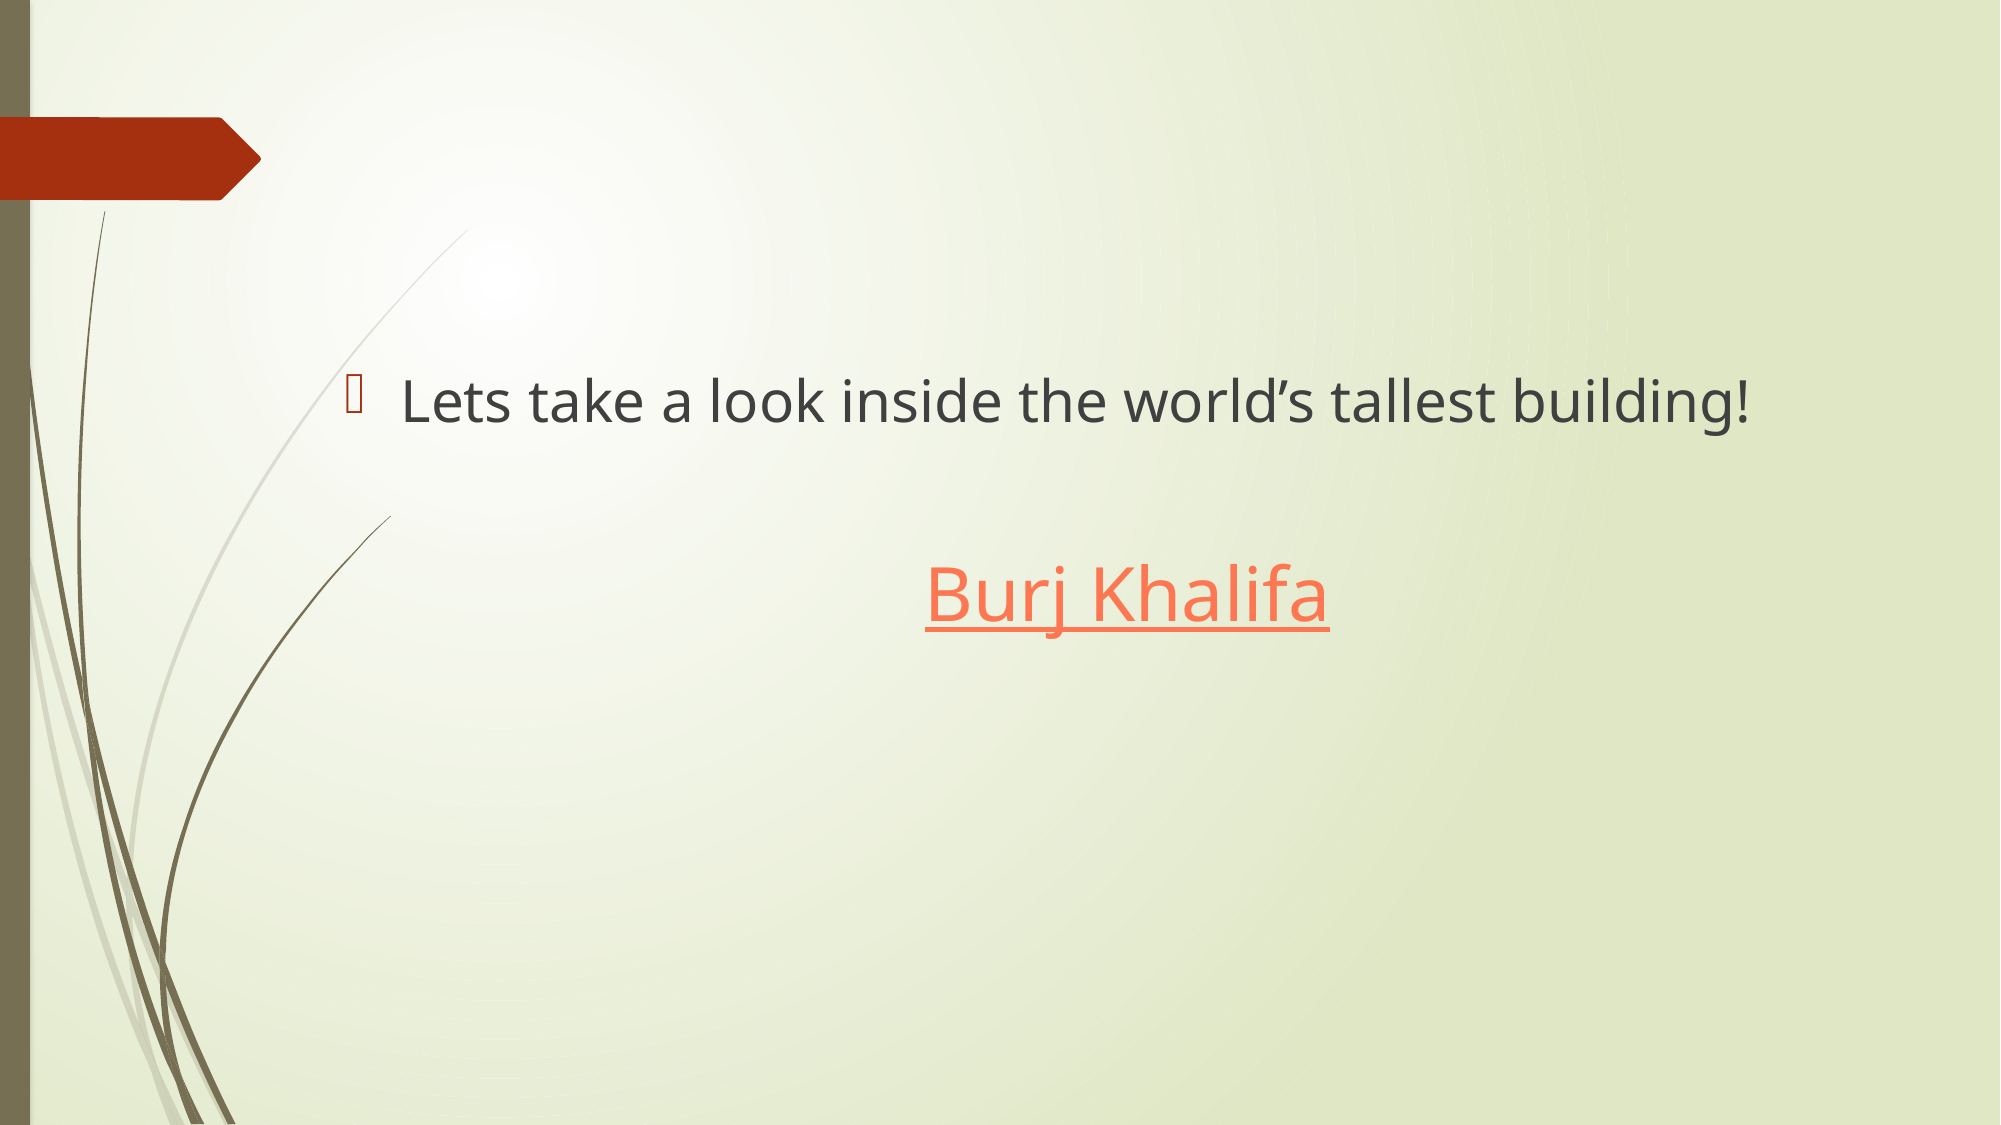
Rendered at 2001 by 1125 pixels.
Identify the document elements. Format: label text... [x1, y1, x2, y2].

list Lets take a look inside the world’s tallest building! Burj Khalifa [329, 356, 1926, 977]
